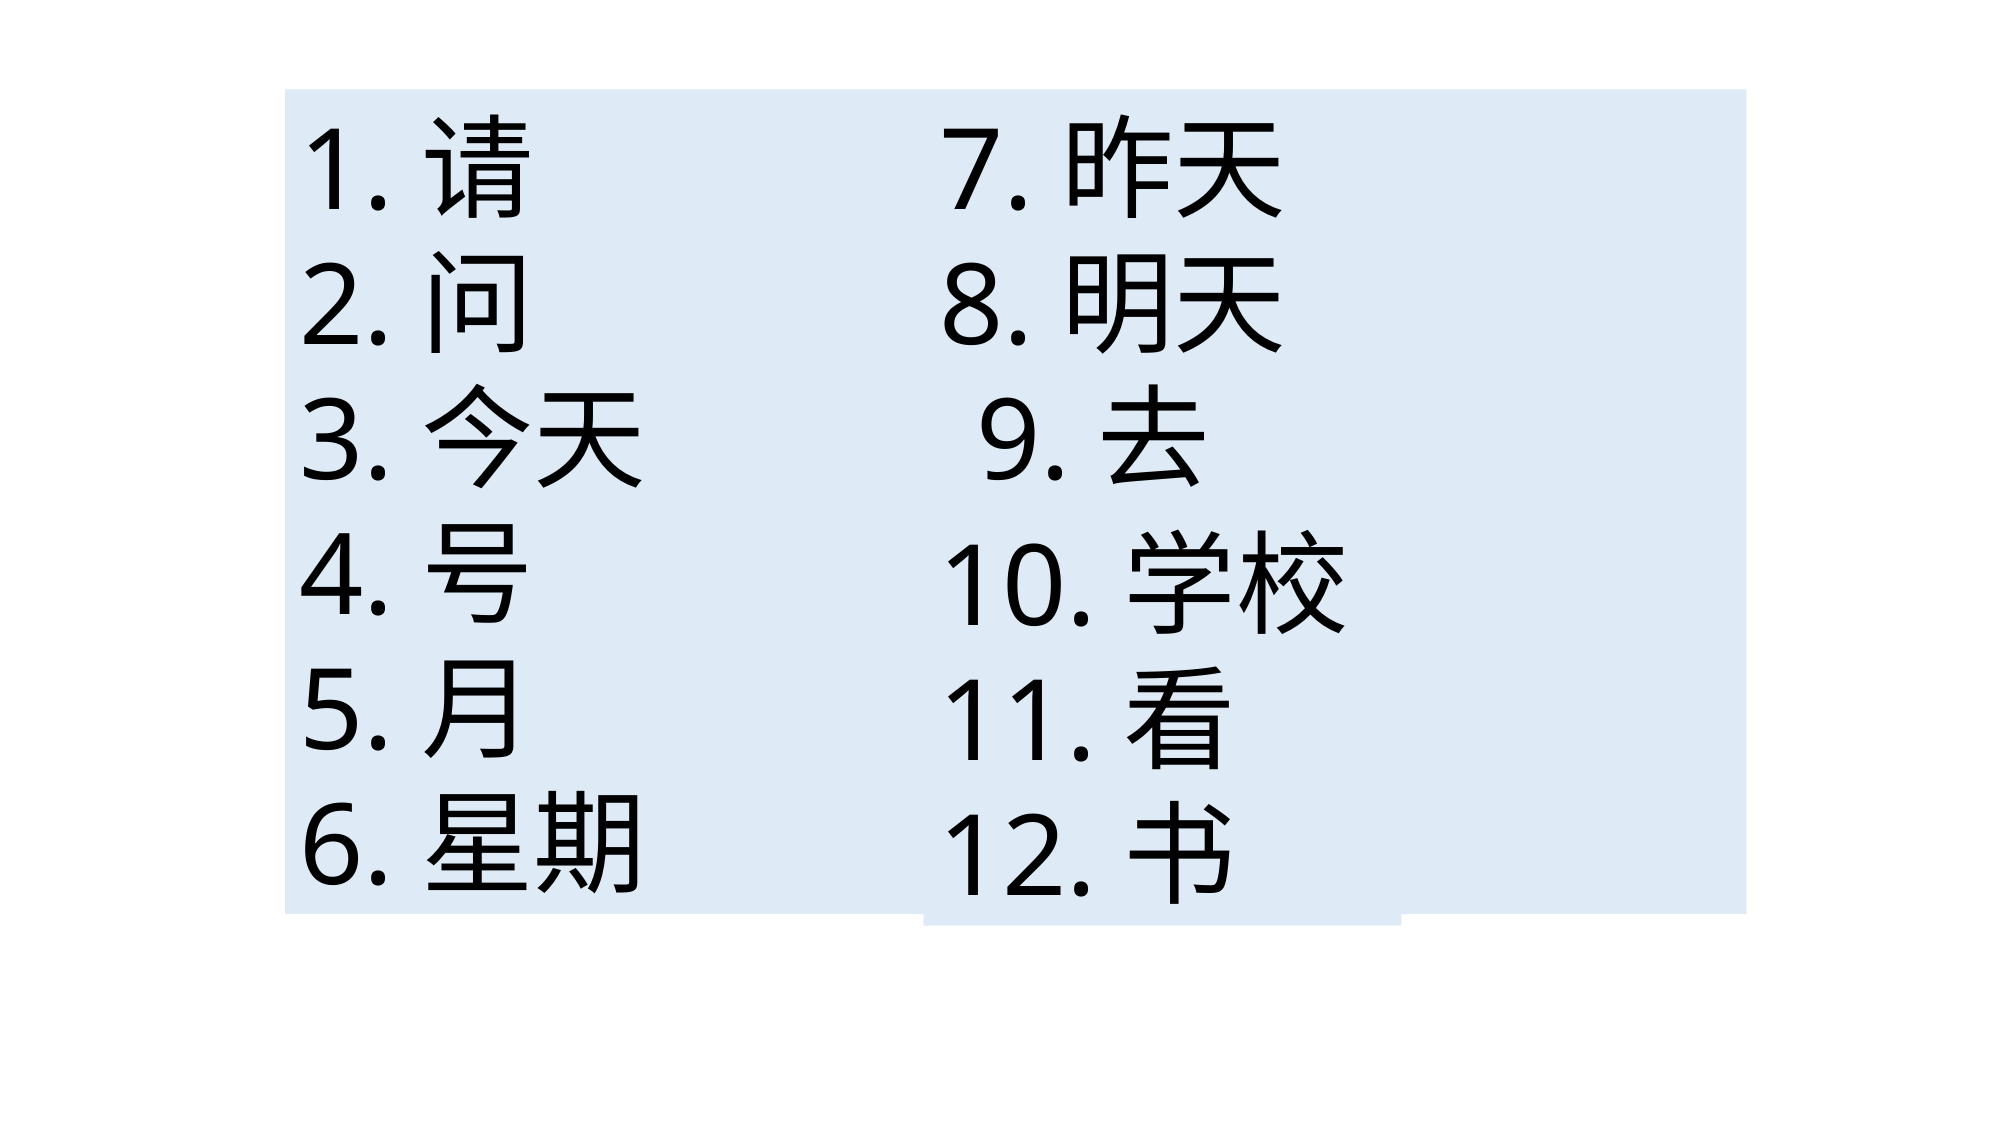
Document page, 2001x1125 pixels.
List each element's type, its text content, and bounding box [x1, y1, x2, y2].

text_box 10.学校 11.看 12.书 [923, 505, 1402, 926]
text_box 1.请 7.昨天 2.问 8.明天 3.今天 9.去 4.号 5.月 6.星期 [285, 89, 1747, 915]
